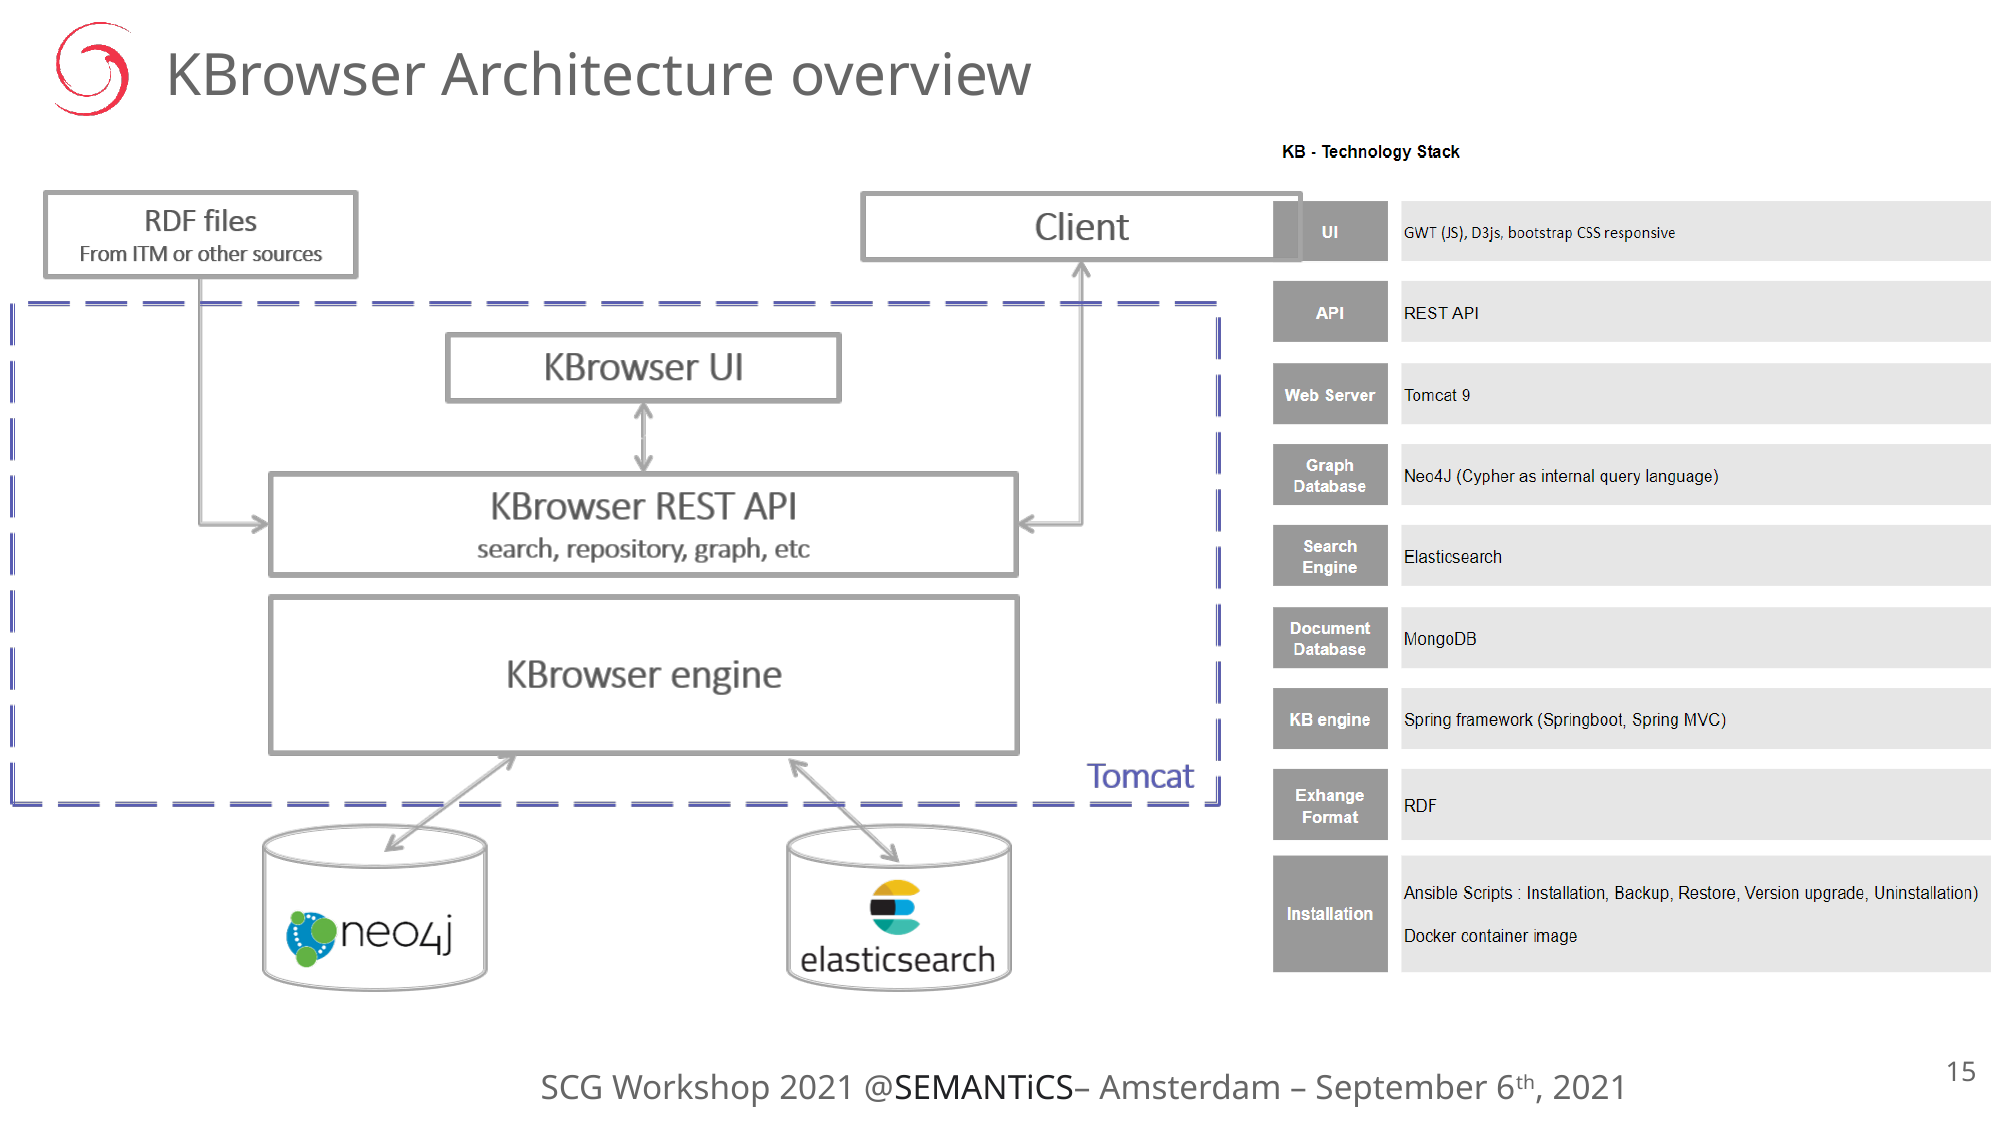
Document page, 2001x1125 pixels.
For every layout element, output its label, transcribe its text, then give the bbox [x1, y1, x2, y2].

picture [54, 22, 131, 116]
picture [9, 137, 2000, 992]
title KBrowser Architecture overview [150, 22, 1801, 134]
slide_number 15 [1871, 1038, 1992, 1125]
text_box SCG Workshop 2021 @SEMANTiCS– Amsterdam – September 6th, 2021 [297, 991, 1872, 1120]
